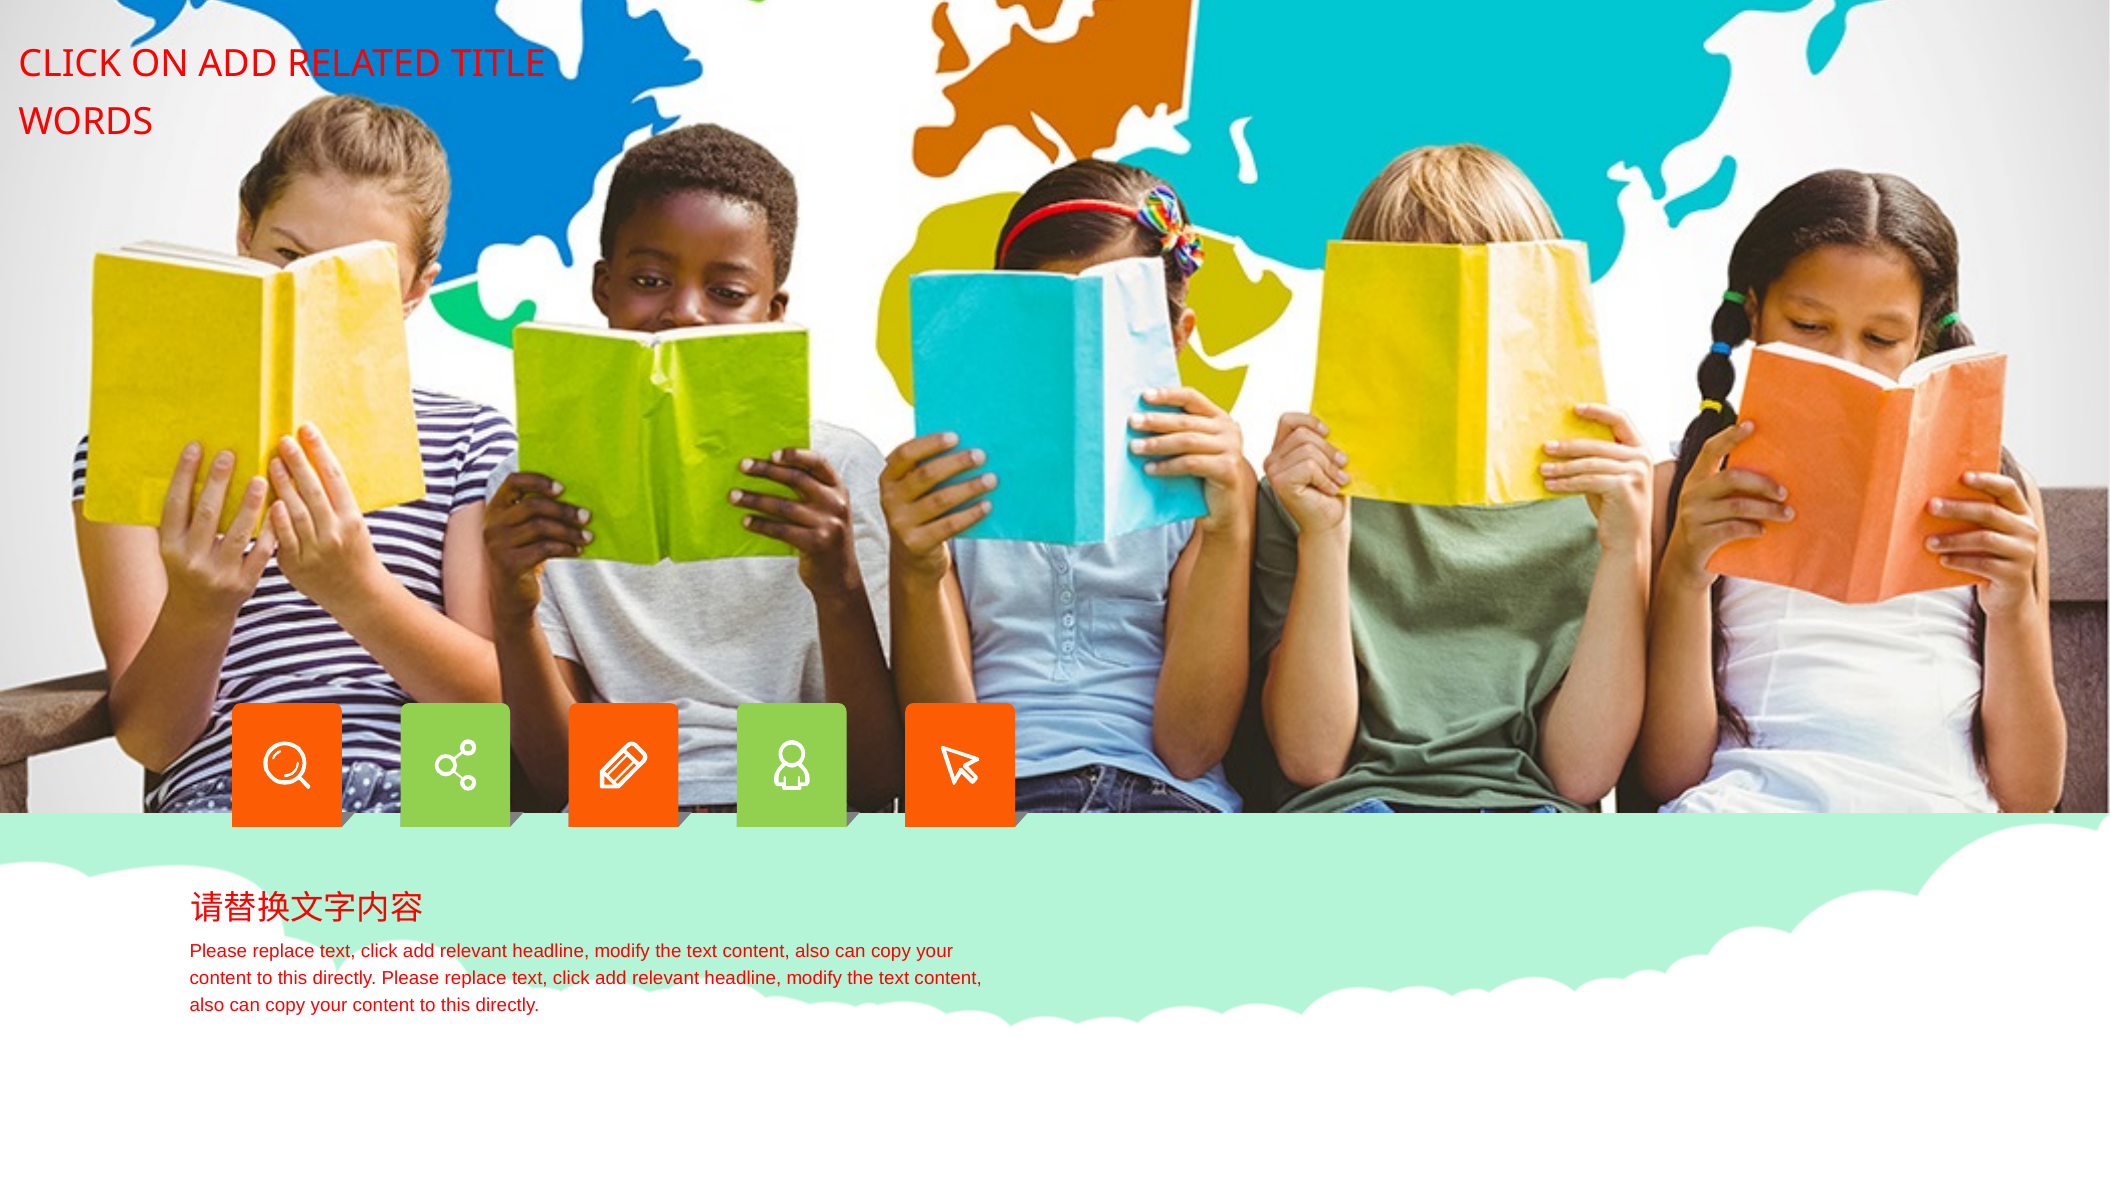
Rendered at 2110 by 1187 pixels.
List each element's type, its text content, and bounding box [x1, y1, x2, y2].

text_box [905, 703, 1016, 827]
text_box [263, 741, 311, 789]
text_box [736, 703, 847, 827]
text_box [511, 812, 524, 826]
text_box [599, 741, 648, 789]
text_box [400, 703, 511, 827]
text_box [342, 812, 356, 827]
text_box Please replace text, click add relevant headline, modify the text content, also can copy your content to this directly. Please replace text, click add relevant headline, modify the text content, also can copy your content to this directly. [189, 933, 1016, 1015]
picture [0, 813, 2110, 1187]
text_box [940, 745, 980, 785]
text_box [568, 703, 679, 827]
text_box [232, 703, 342, 827]
text_box [0, 0, 2110, 813]
text_box [434, 739, 477, 791]
text_box CLICK ON ADD RELATED TITLE WORDS [3, 18, 595, 150]
text_box [679, 812, 692, 827]
text_box 请替换文字内容 [190, 886, 424, 927]
text_box [774, 740, 810, 790]
text_box [847, 812, 860, 827]
text_box [1016, 812, 1029, 826]
